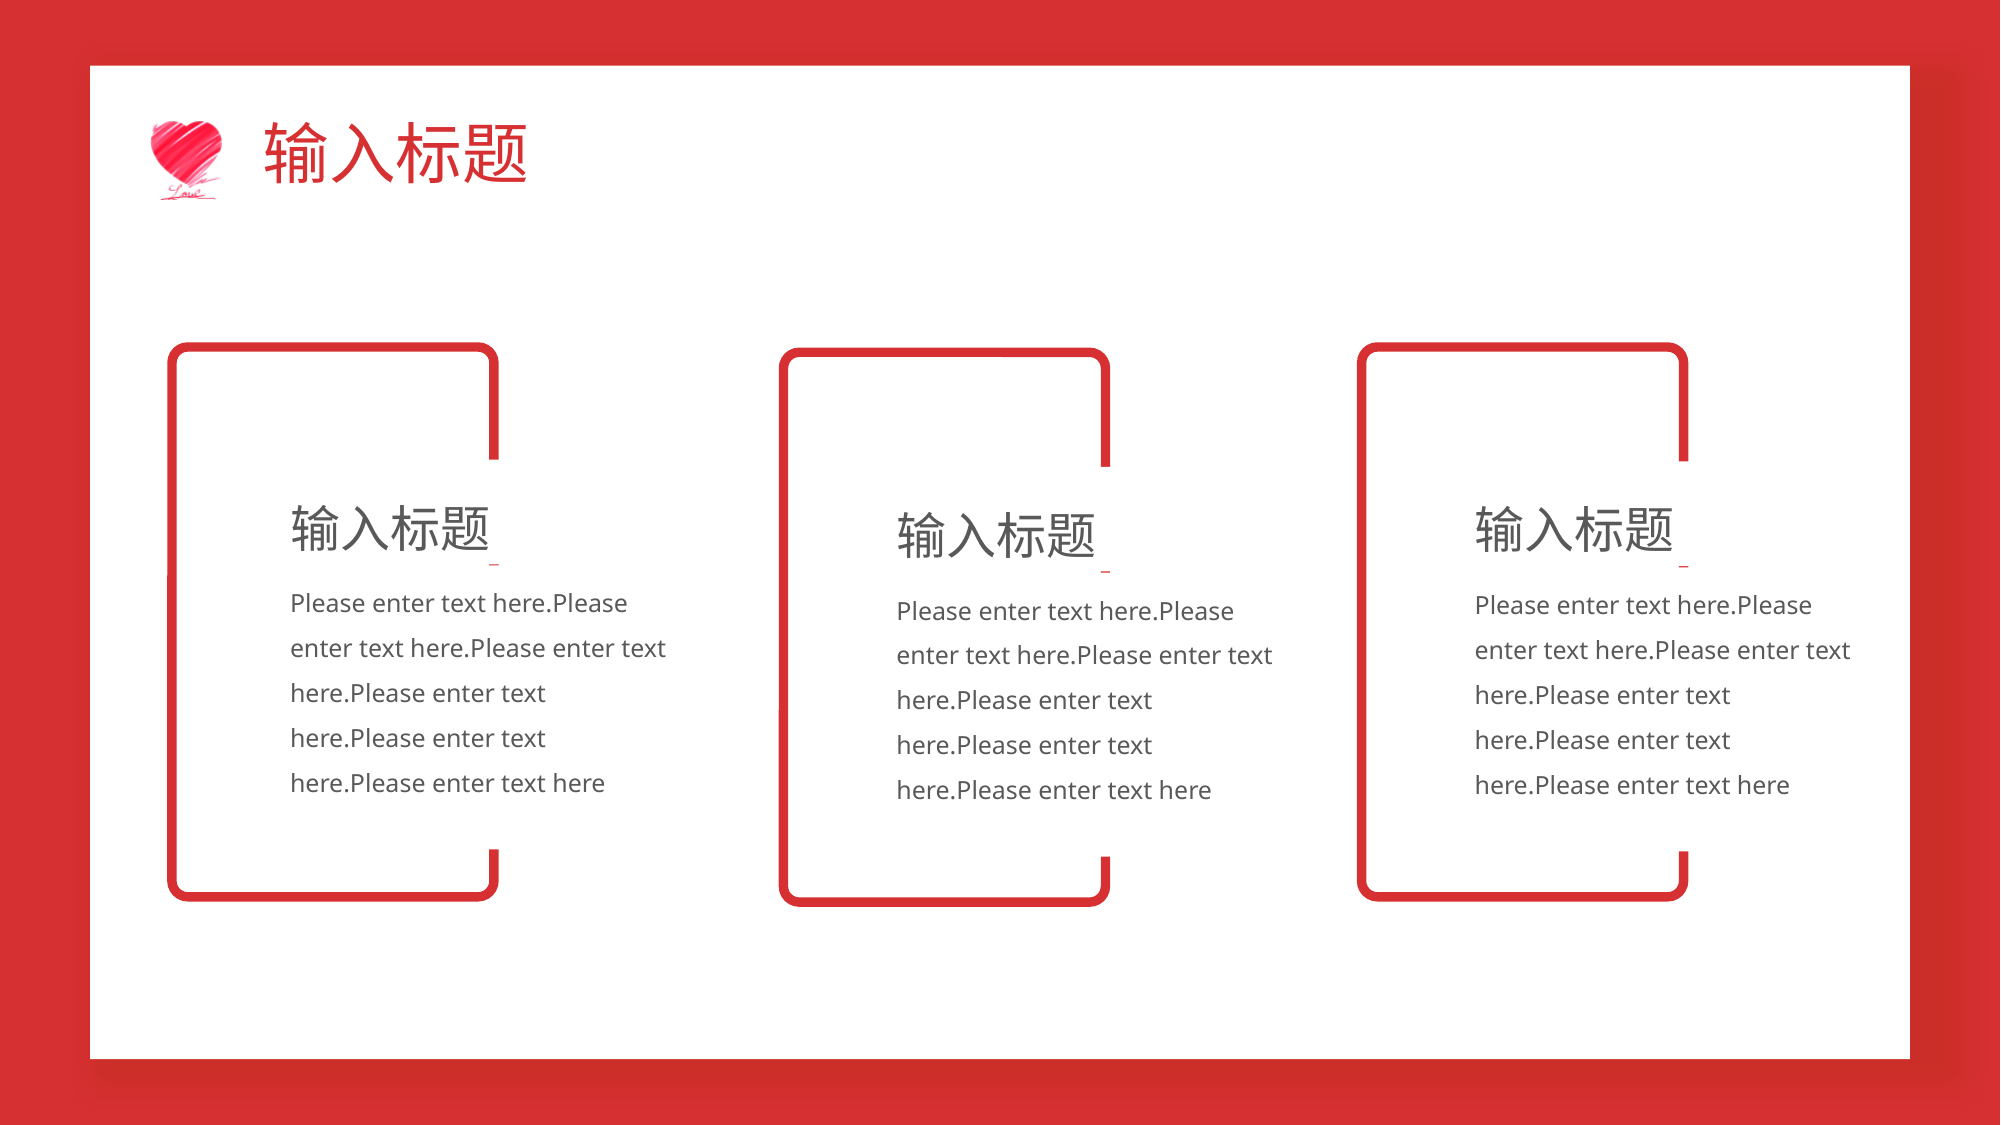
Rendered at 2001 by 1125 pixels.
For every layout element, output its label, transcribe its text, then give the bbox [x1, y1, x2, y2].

text_box 输入标题 [881, 466, 1297, 572]
text_box [89, 65, 1911, 1060]
text_box [782, 351, 1107, 904]
text_box Please enter text here.Please enter text here.Please enter text here.Please enter text here.Please enter text here.Please enter text here [1459, 567, 1875, 852]
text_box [123, 90, 554, 215]
text_box [1360, 345, 1685, 898]
text_box [170, 345, 495, 898]
text_box Please enter text here.Please enter text here.Please enter text here.Please enter text here.Please enter text here.Please enter text here [275, 565, 691, 850]
text_box 输入标题 [275, 459, 691, 565]
text_box 输入标题 [1459, 461, 1875, 567]
text_box Please enter text here.Please enter text here.Please enter text here.Please enter text here.Please enter text here.Please enter text here [881, 572, 1297, 857]
